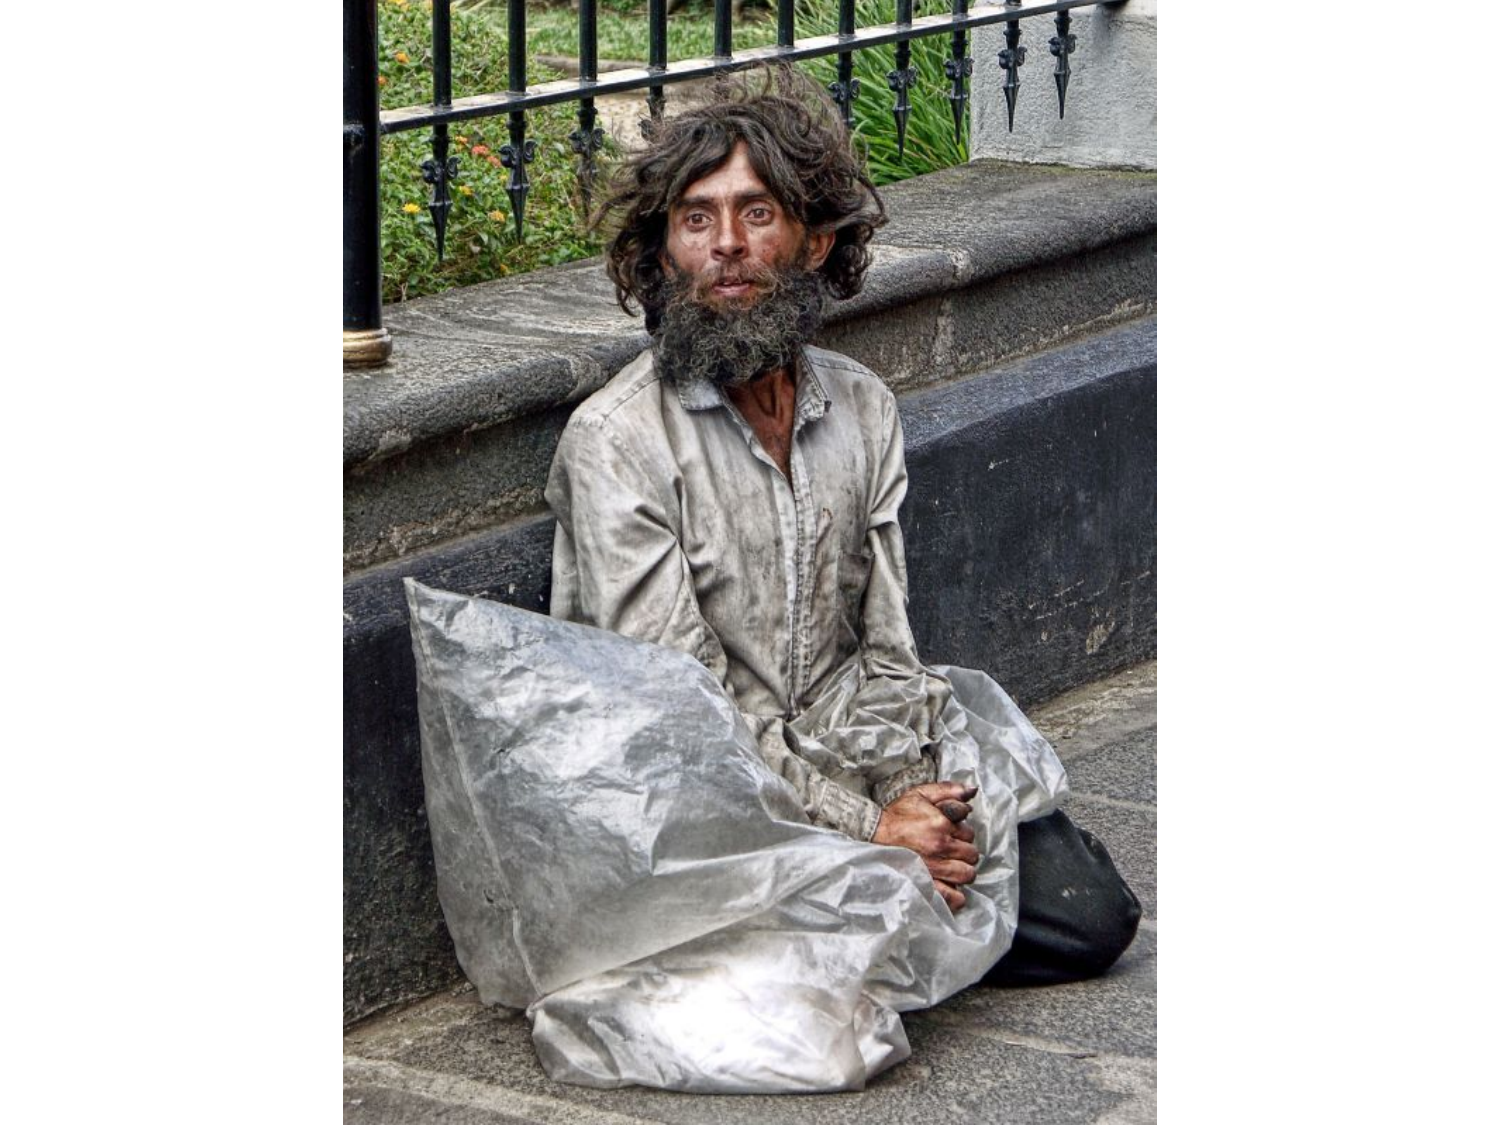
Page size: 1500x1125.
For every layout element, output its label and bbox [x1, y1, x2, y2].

picture [343, 0, 1157, 1125]
